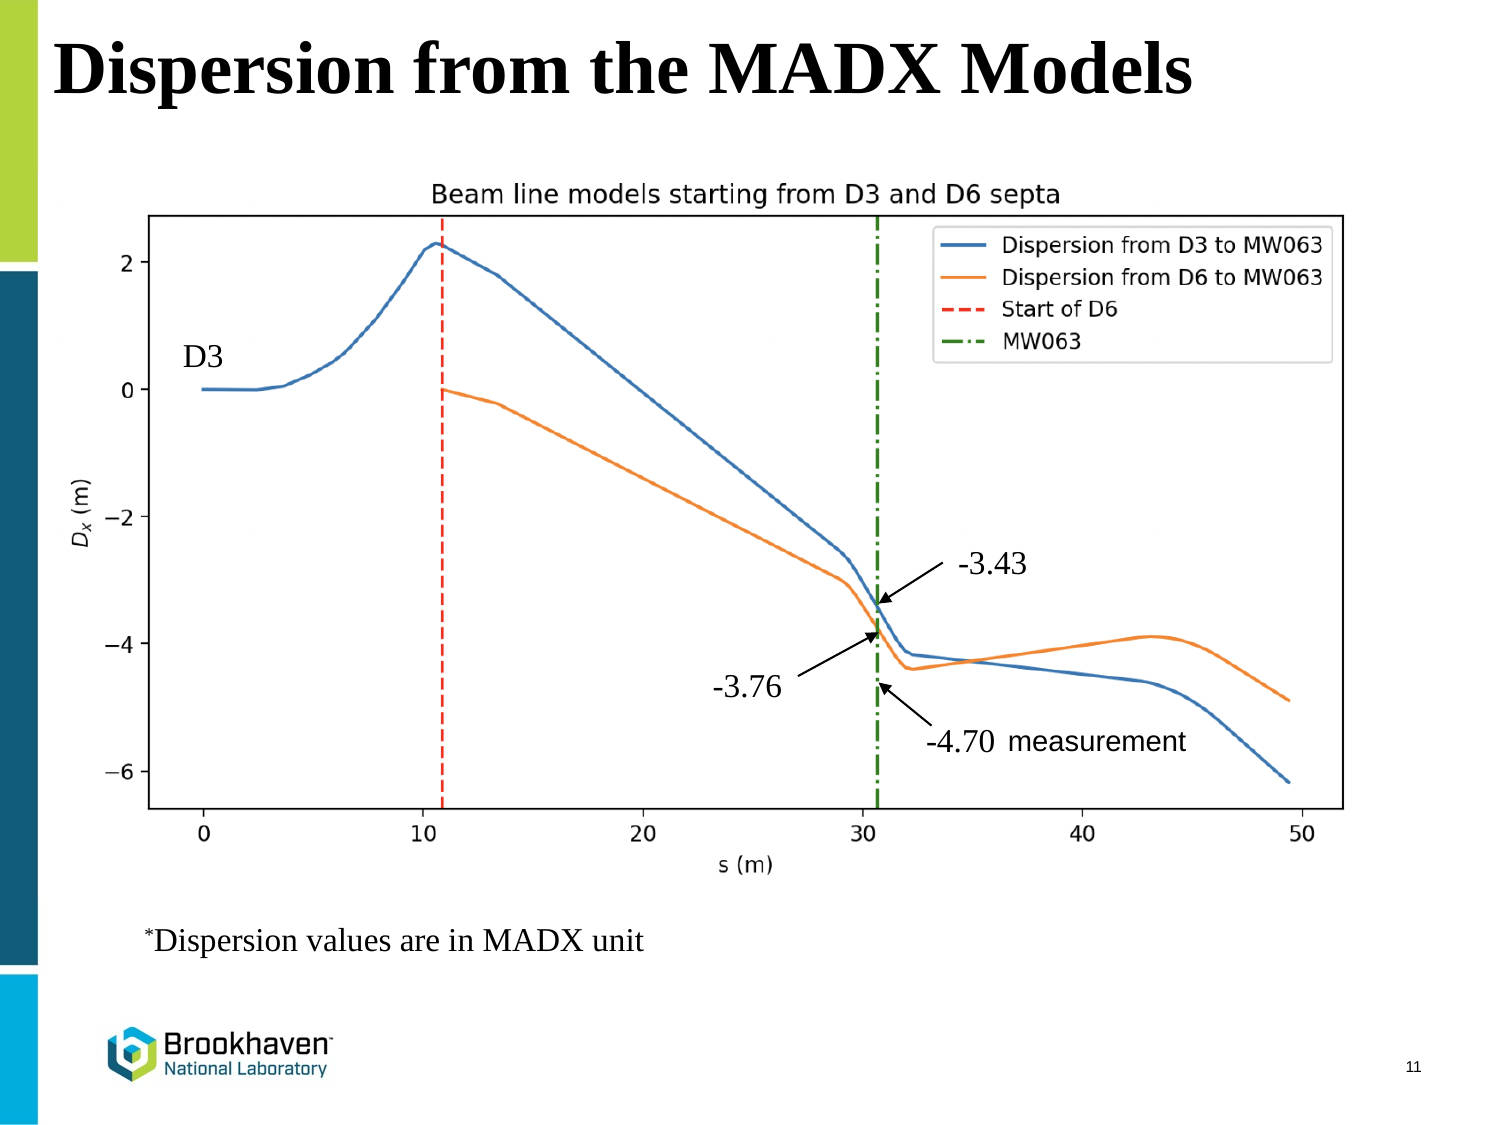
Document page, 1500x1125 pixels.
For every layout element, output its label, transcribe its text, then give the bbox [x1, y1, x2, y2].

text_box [797, 632, 879, 677]
picture [0, 0, 1500, 1125]
title Dispersion from the MADX Models [38, 2, 1500, 136]
slide_number 11 [1376, 1036, 1430, 1097]
text_box *Dispersion values are in MADX unit [129, 910, 698, 966]
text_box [878, 682, 932, 726]
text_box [878, 562, 943, 604]
